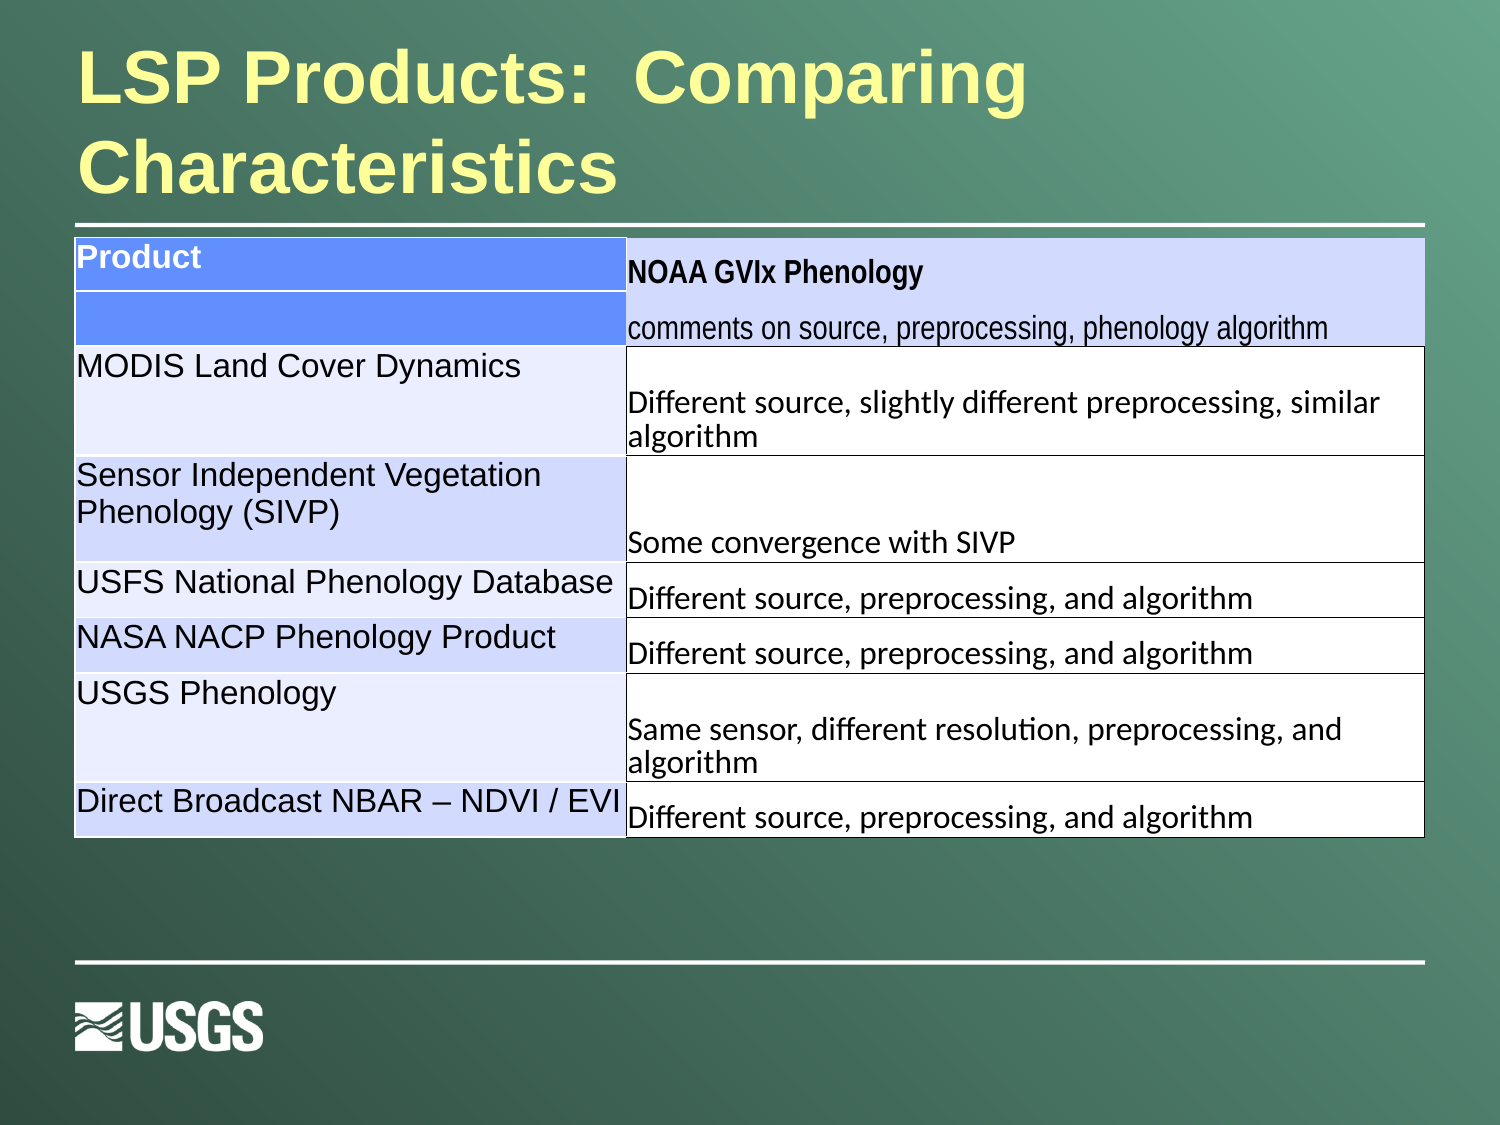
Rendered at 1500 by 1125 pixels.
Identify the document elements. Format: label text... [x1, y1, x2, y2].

table_cell Different source, slightly different preprocessing, similar algorithm [627, 347, 1424, 455]
table_cell comments on source, preprocessing, phenology algorithm [626, 291, 1425, 346]
table_cell Different source, preprocessing, and algorithm [627, 782, 1424, 837]
table_cell Sensor Independent Vegetation Phenology (SIVP) [76, 457, 626, 561]
table_cell MODIS Land Cover Dynamics [76, 347, 626, 454]
title LSP Products: Comparing Characteristics [61, 24, 1426, 213]
table_cell Direct Broadcast NBAR – NDVI / EVI [76, 783, 626, 836]
table_header NOAA GVIx Phenology [627, 238, 1425, 291]
table_cell USFS National Phenology Database [76, 563, 626, 617]
table_cell Same sensor, different resolution, preprocessing, and algorithm [627, 674, 1424, 781]
table_cell NASA NACP Phenology Product [76, 618, 626, 672]
table_cell USGS Phenology [76, 674, 626, 781]
table_cell Different source, preprocessing, and algorithm [627, 618, 1424, 673]
table_cell Some convergence with SIVP [627, 456, 1424, 562]
table_cell [76, 292, 626, 345]
table_cell Different source, preprocessing, and algorithm [627, 563, 1424, 617]
table_header Product [76, 238, 626, 290]
